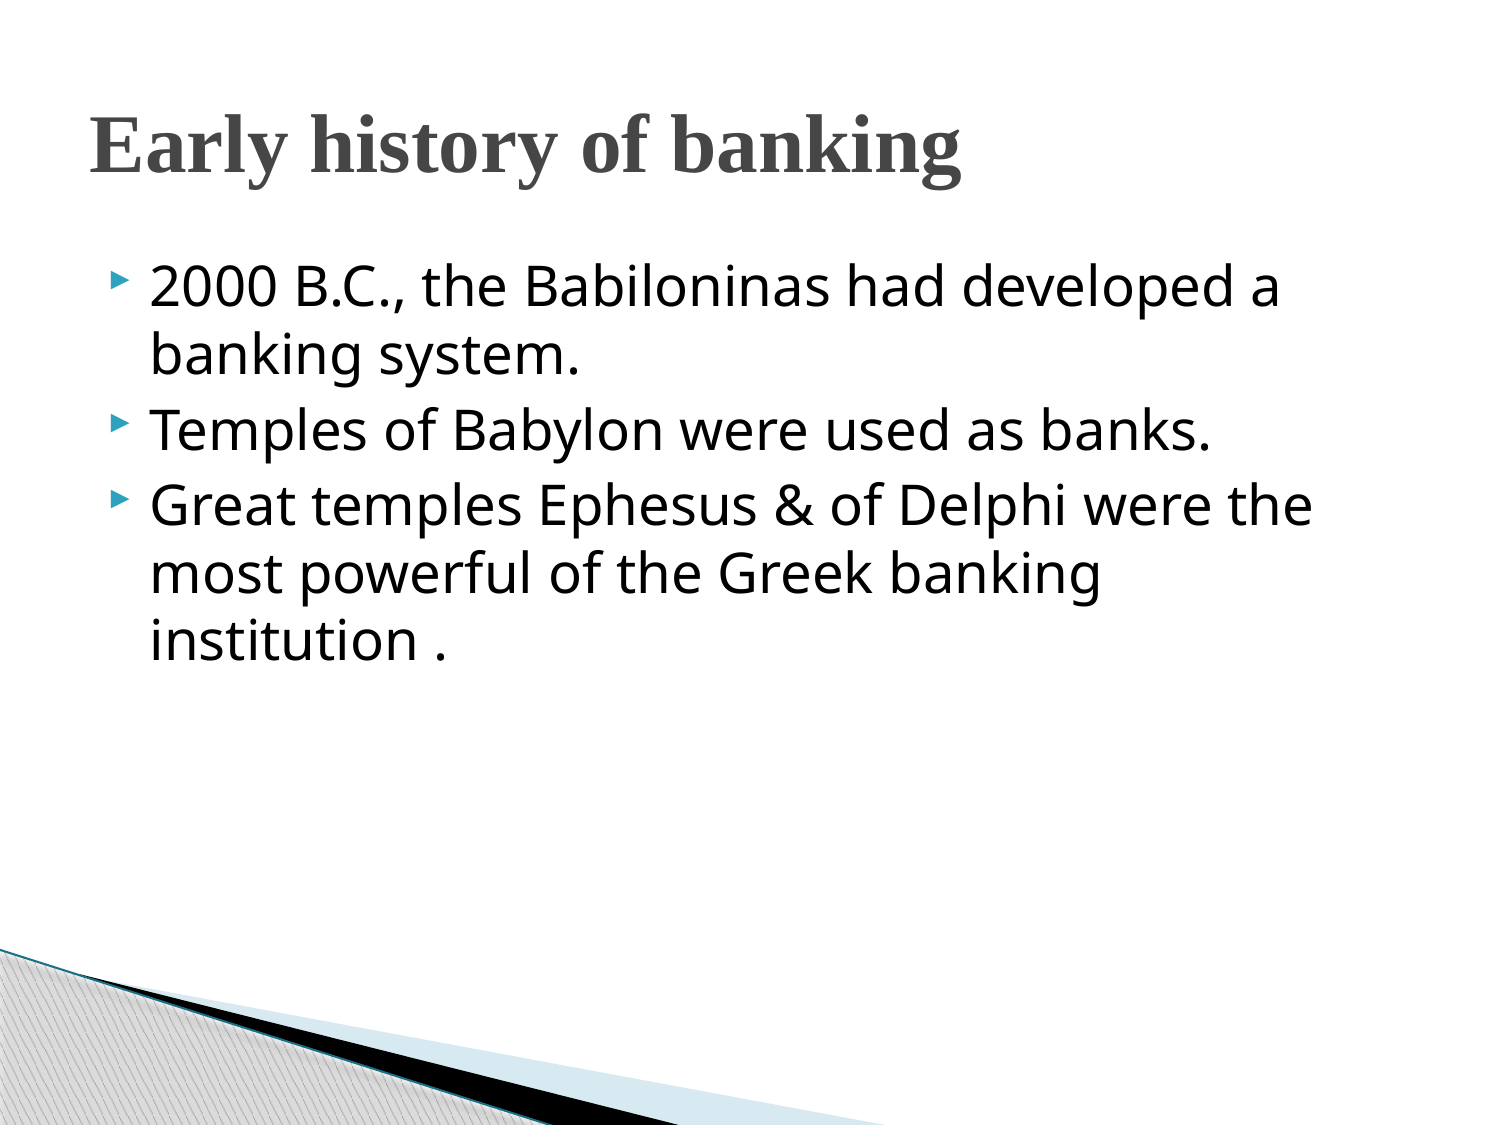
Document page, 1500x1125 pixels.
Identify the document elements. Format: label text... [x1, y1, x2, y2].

title Early history of banking [75, 45, 1425, 233]
list 2000 B.C., the Babiloninas had developed a banking system. Temples of Babylon were used as banks. Great temples Ephesus & of Delphi were the most powerful of the Greek banking institution . [75, 243, 1425, 986]
